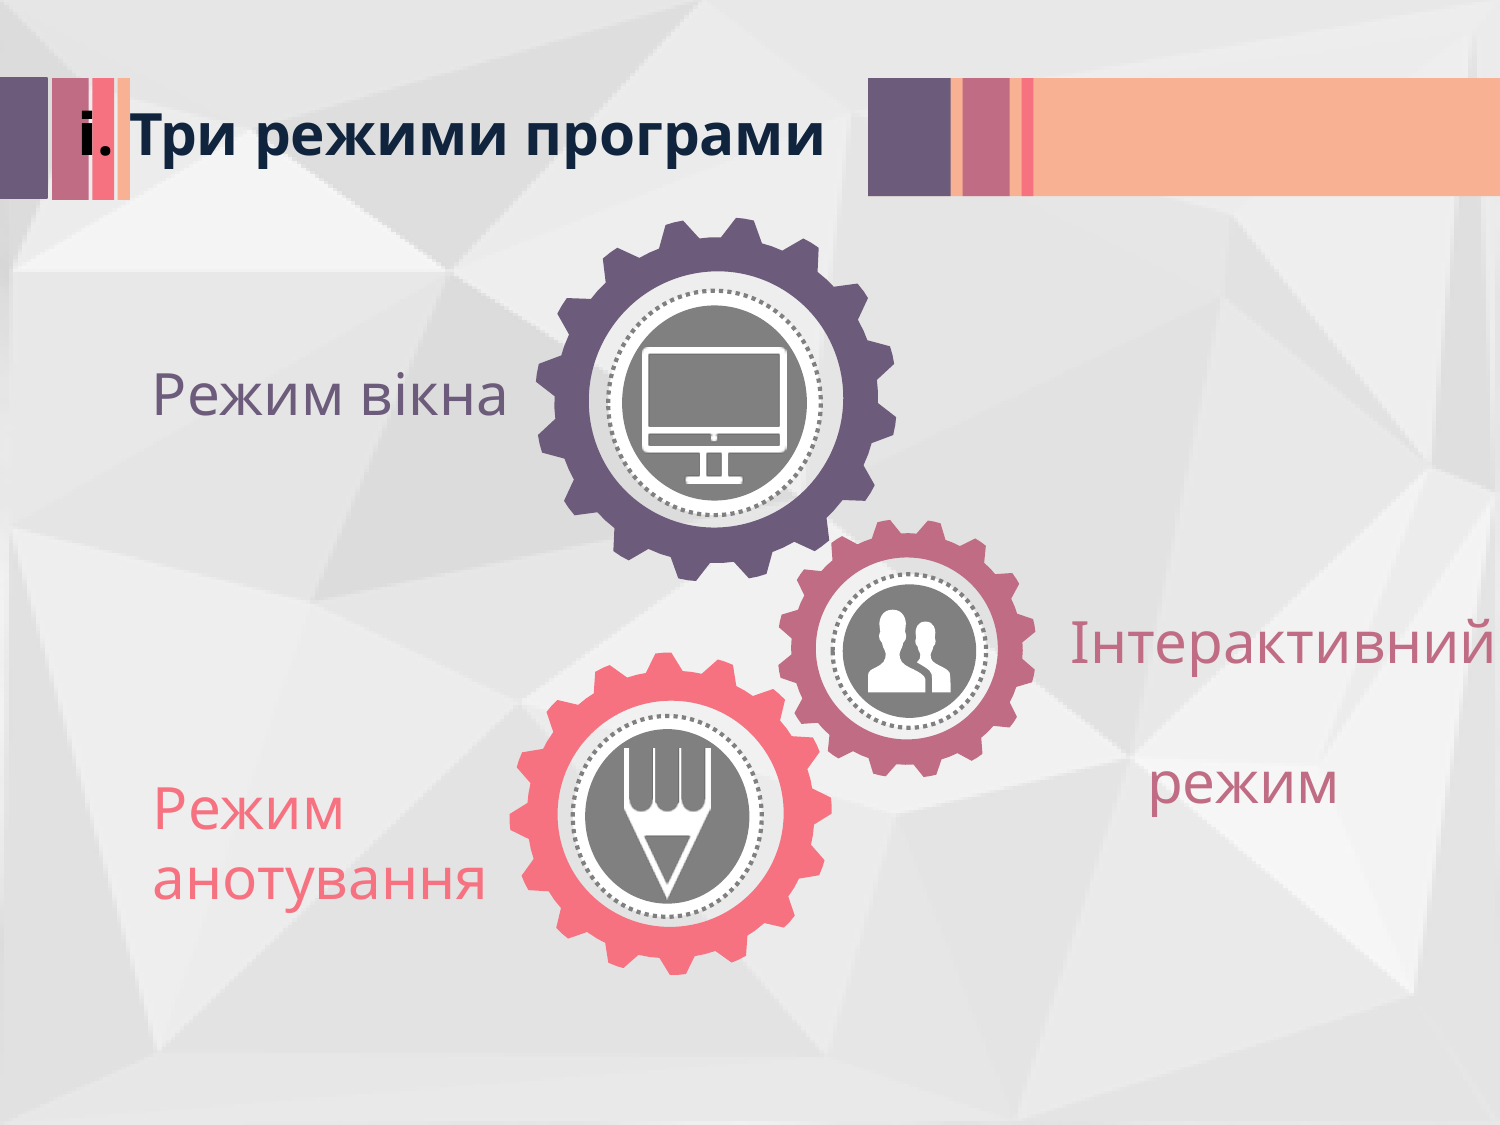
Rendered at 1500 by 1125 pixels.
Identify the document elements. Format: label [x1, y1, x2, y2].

text_box [572, 715, 762, 917]
text_box [0, 77, 131, 201]
picture [0, 0, 1500, 1125]
text_box [832, 573, 987, 729]
text_box [607, 290, 822, 516]
